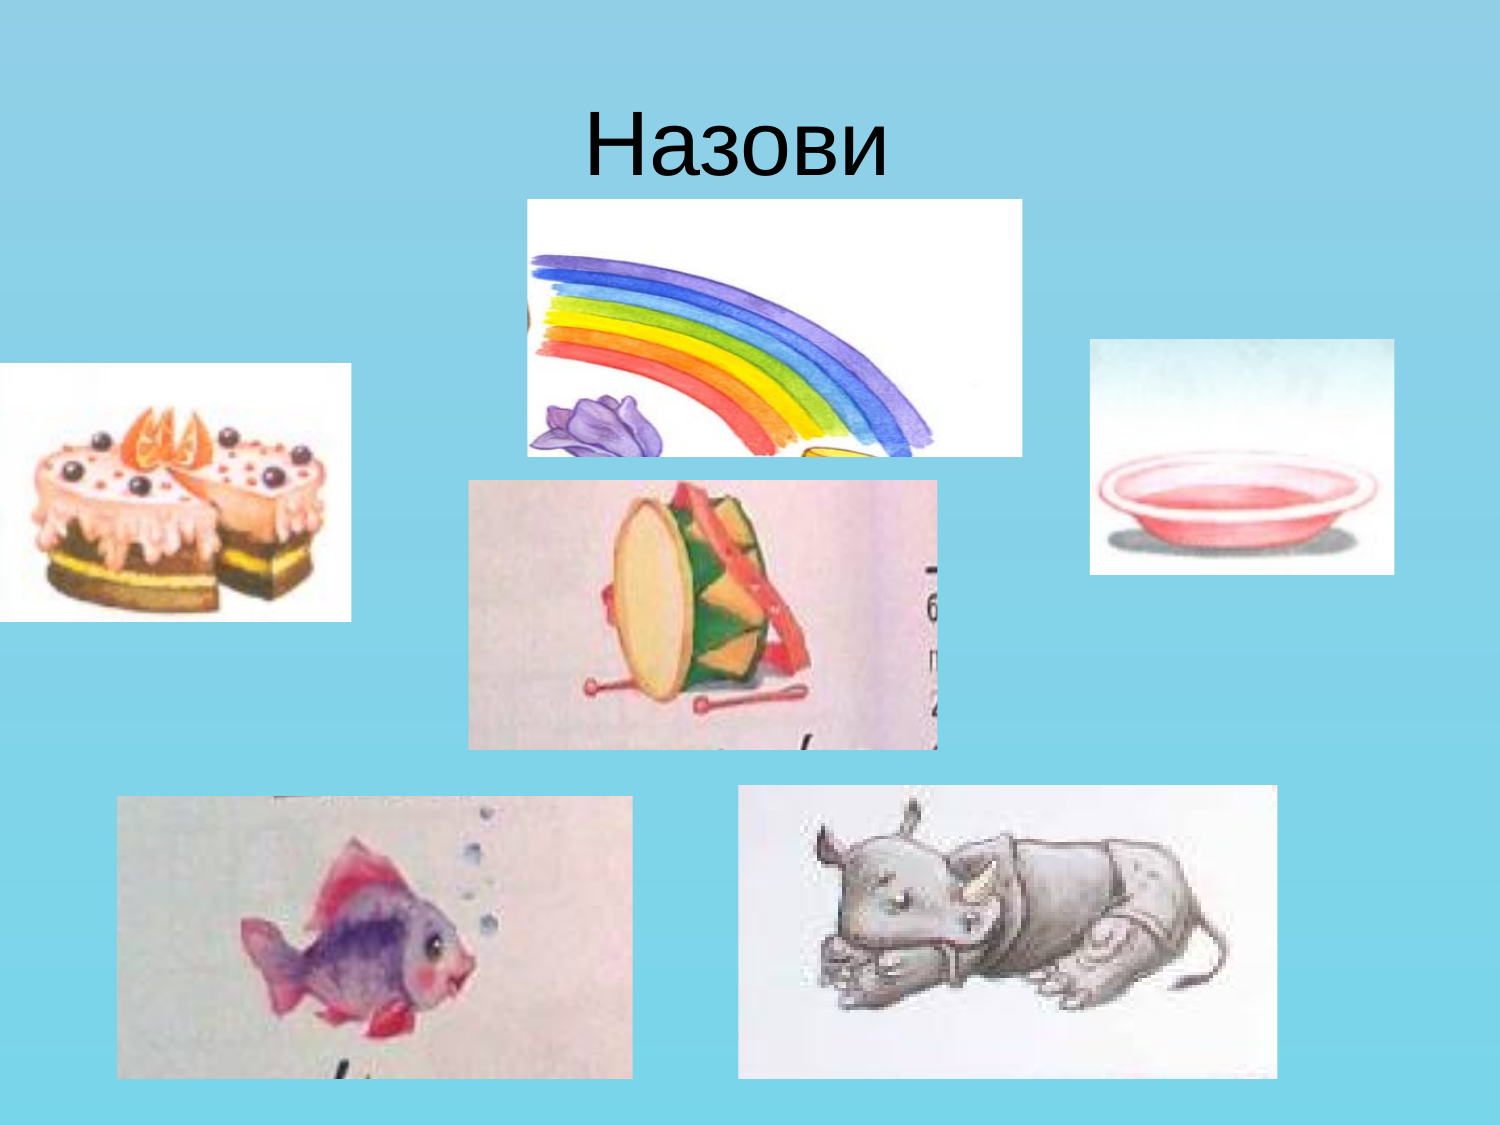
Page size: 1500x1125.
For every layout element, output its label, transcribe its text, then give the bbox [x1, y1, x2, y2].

picture [527, 198, 1023, 458]
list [116, 796, 633, 1079]
picture [0, 362, 352, 622]
title Назови [75, 45, 1425, 233]
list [468, 480, 938, 751]
picture [1089, 339, 1395, 575]
picture [737, 784, 1278, 1079]
